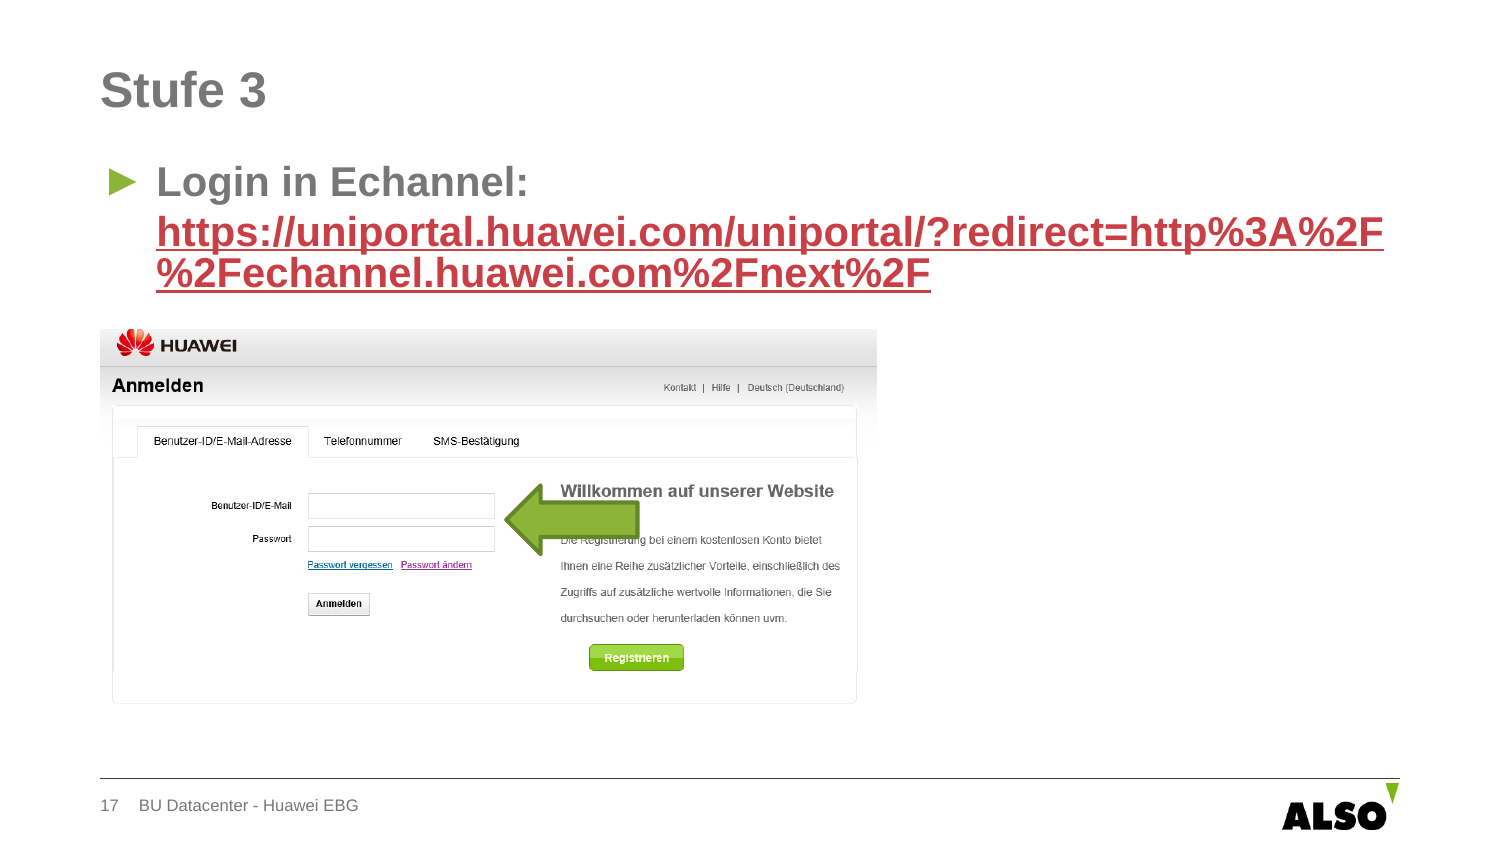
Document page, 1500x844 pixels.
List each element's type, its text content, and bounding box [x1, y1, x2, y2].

title Stufe 3 [100, 57, 1400, 154]
slide_number 17 [100, 786, 136, 822]
picture [99, 328, 877, 734]
footer BU Datacenter - Huawei EBG [138, 786, 748, 822]
picture [1282, 783, 1400, 830]
list Login in Echannel: https://uniportal.huawei.com/uniportal/?redirect=http%3A%2F%2Fechannel.huawei.com%2Fnext%2F [100, 154, 1400, 768]
